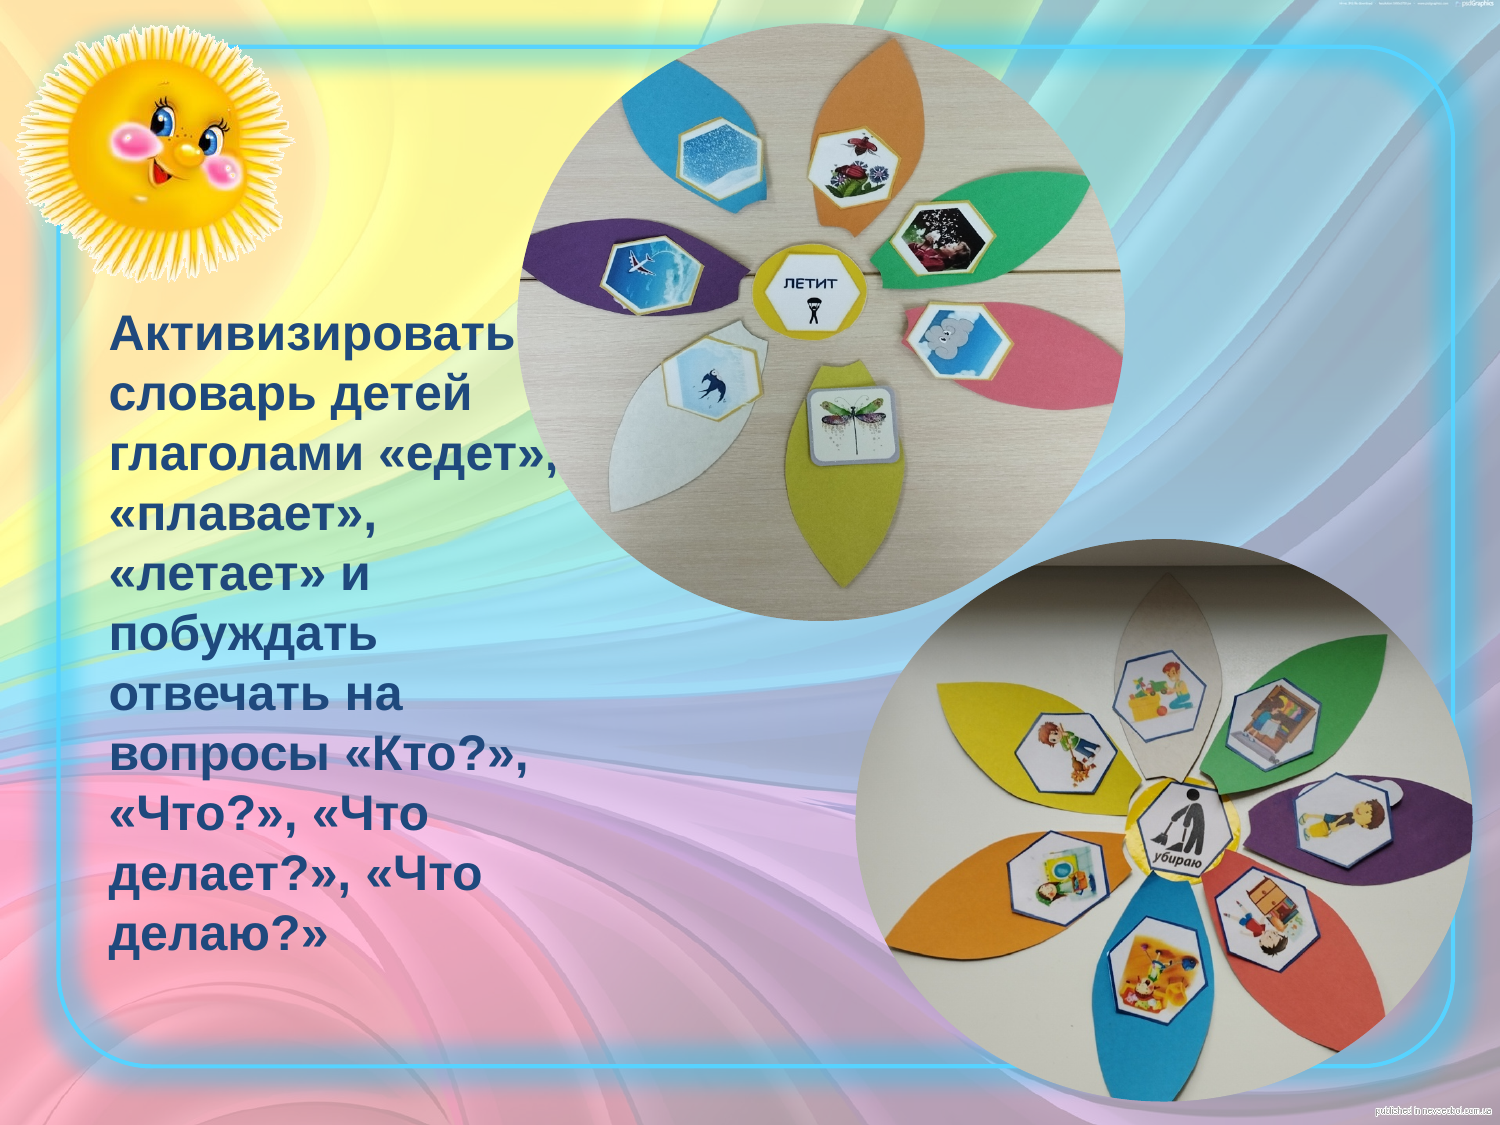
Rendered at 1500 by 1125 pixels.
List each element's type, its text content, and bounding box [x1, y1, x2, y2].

picture [11, 11, 340, 340]
text_box Активизировать словарь детей глаголами «едет», «плавает», «летает» и побуждать отвечать на вопросы «Кто?», «Что?», «Что делает?», «Что делаю?» [93, 292, 598, 968]
picture [516, 23, 1473, 1102]
